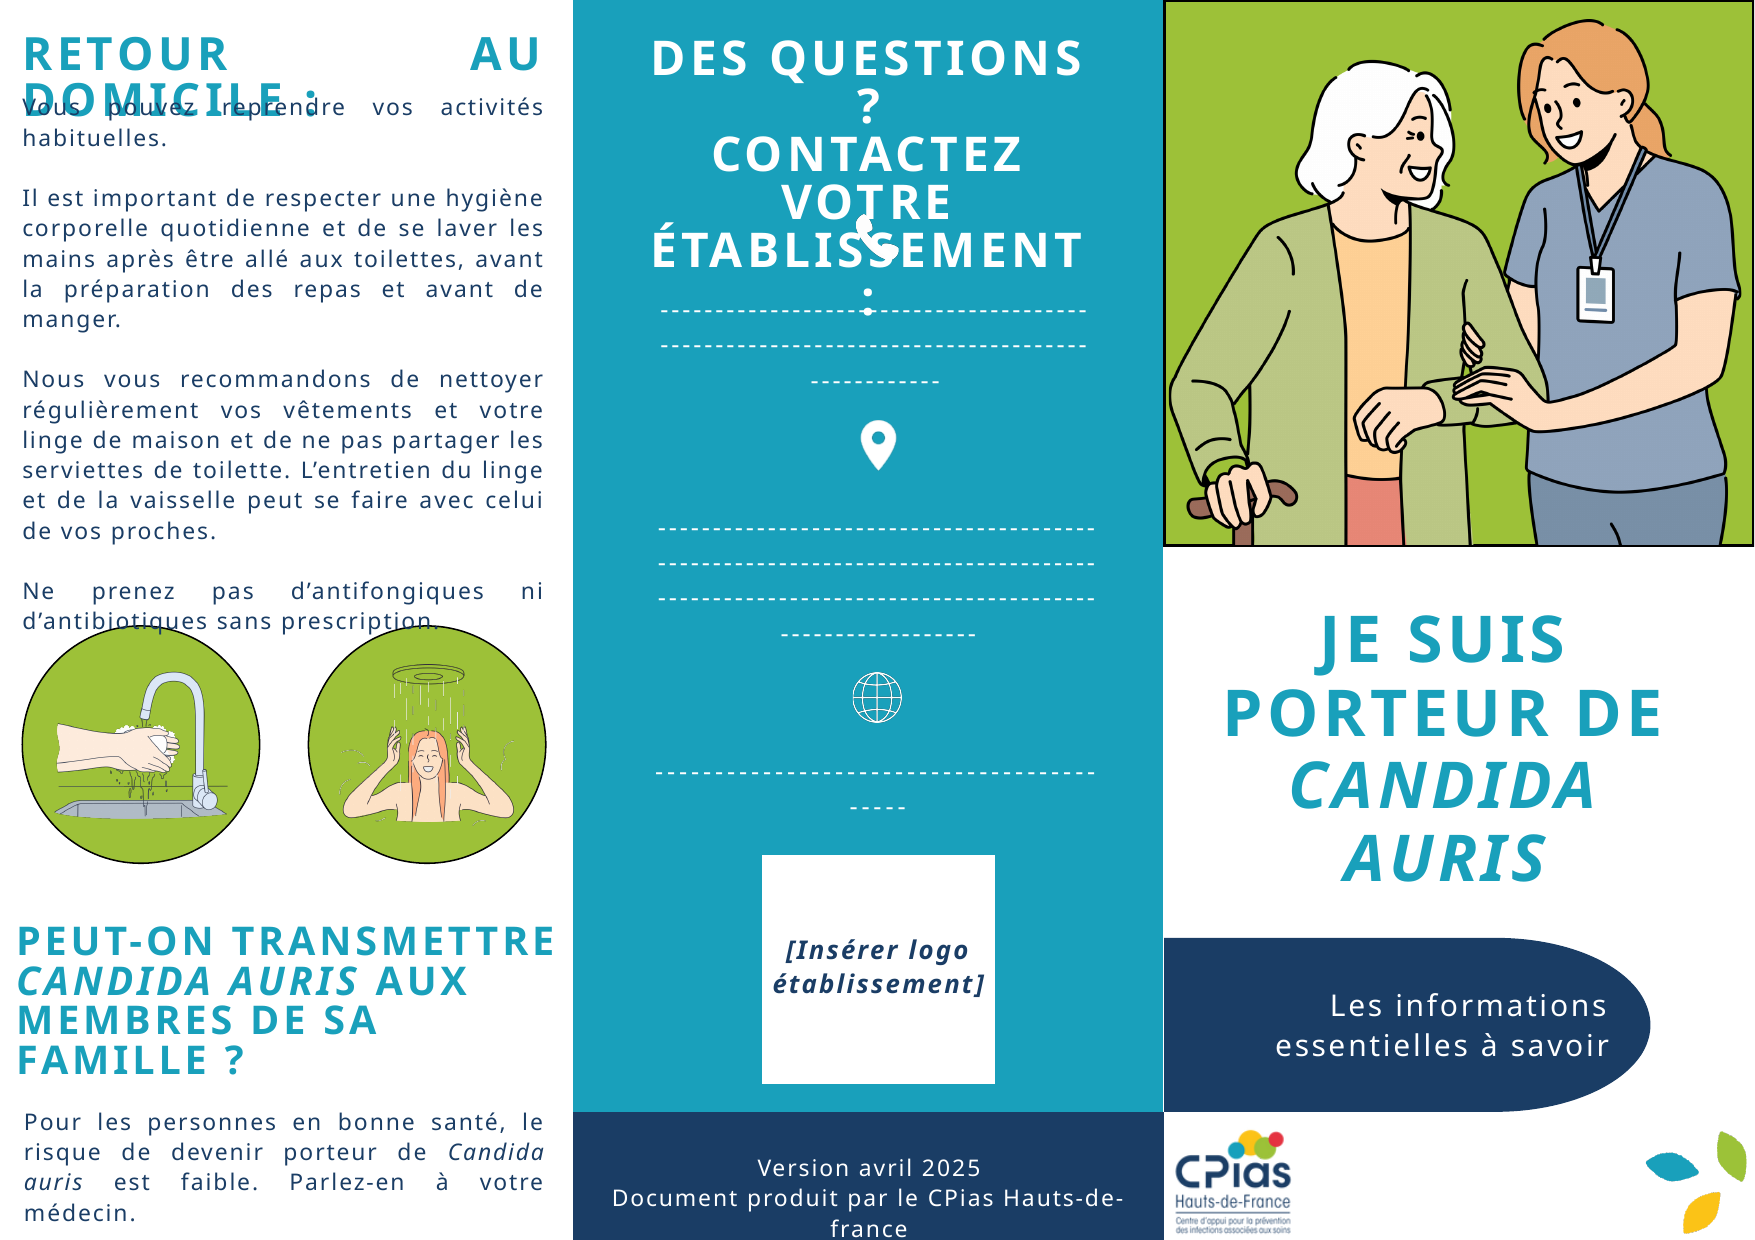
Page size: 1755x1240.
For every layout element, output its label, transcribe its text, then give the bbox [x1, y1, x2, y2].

text_box Vous pouvez reprendre vos activités habituelles. Il est important de respecter une hygiène corporelle quotidienne et de se laver les mains après être allé aux toilettes, avant la préparation des repas et avant de manger. Nous vous recommandons de nettoyer régulièrement vos vêtements et votre linge de maison et de ne pas partager les serviettes de toilette. L’entretien du linge et de la vaisselle peut se faire avec celui de vos proches. Ne prenez pas d’antifongiques ni d’antibiotiques sans prescription. [22, 90, 546, 635]
text_box RETOUR AU DOMICILE : [22, 33, 546, 90]
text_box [573, 0, 1164, 1111]
text_box PEUT-ON TRANSMETTRE CANDIDA AURIS AUX MEMBRES DE SA FAMILLE ? [16, 924, 568, 1083]
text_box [1319, 781, 1495, 1240]
text_box Les informations essentielles à savoir [1168, 982, 1314, 1063]
text_box Pour les personnes en bonne santé, le risque de devenir porteur de Candida auris est faible. Parlez-en à votre médecin. [23, 1104, 546, 1226]
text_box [21, 625, 260, 864]
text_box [308, 625, 547, 864]
text_box Les informations essentielles à savoir [1499, 982, 1610, 1063]
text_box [573, 1111, 1165, 1240]
text_box [1645, 1131, 1747, 1234]
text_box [761, 854, 996, 1084]
text_box JE SUIS PORTEUR DE CANDIDA AURIS [1220, 602, 1670, 895]
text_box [1165, 0, 1755, 546]
text_box [1169, 1122, 1303, 1240]
